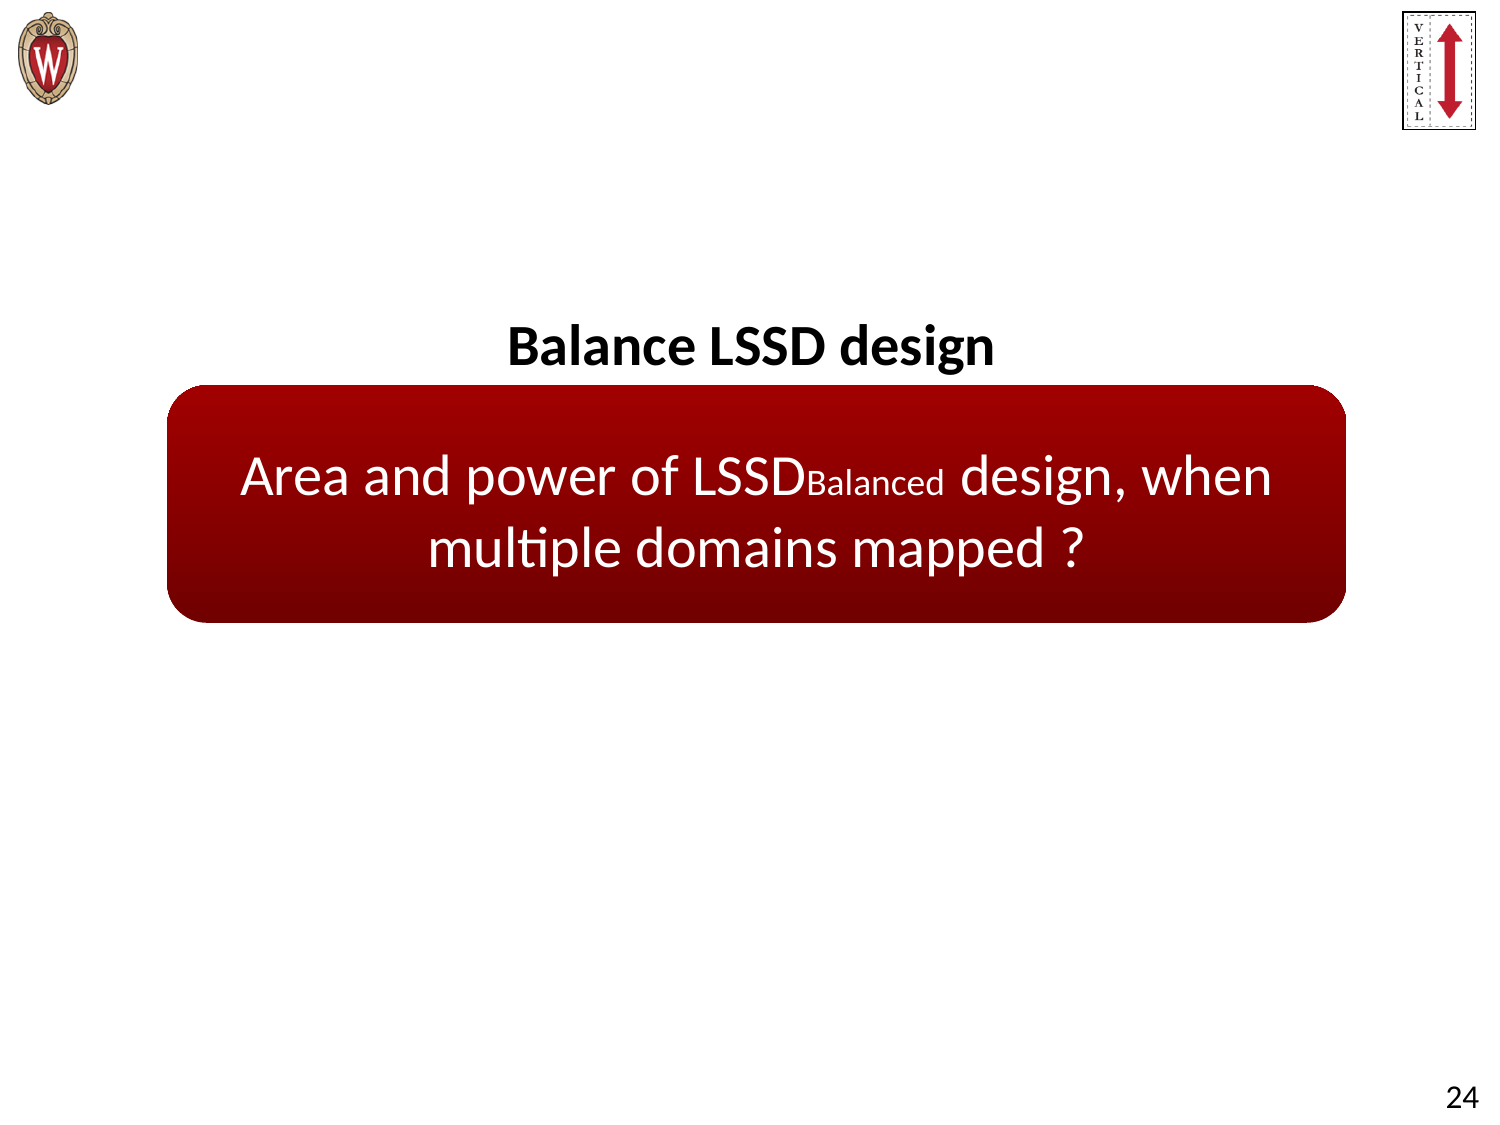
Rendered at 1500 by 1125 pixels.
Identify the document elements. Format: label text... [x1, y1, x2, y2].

text_box Area and power of LSSDBalanced design, when multiple domains mapped ? [165, 383, 1349, 625]
text_box Balance LSSD design [492, 299, 1012, 383]
slide_number 24 [1144, 1065, 1495, 1125]
picture [1403, 12, 1476, 129]
picture [18, 12, 78, 105]
